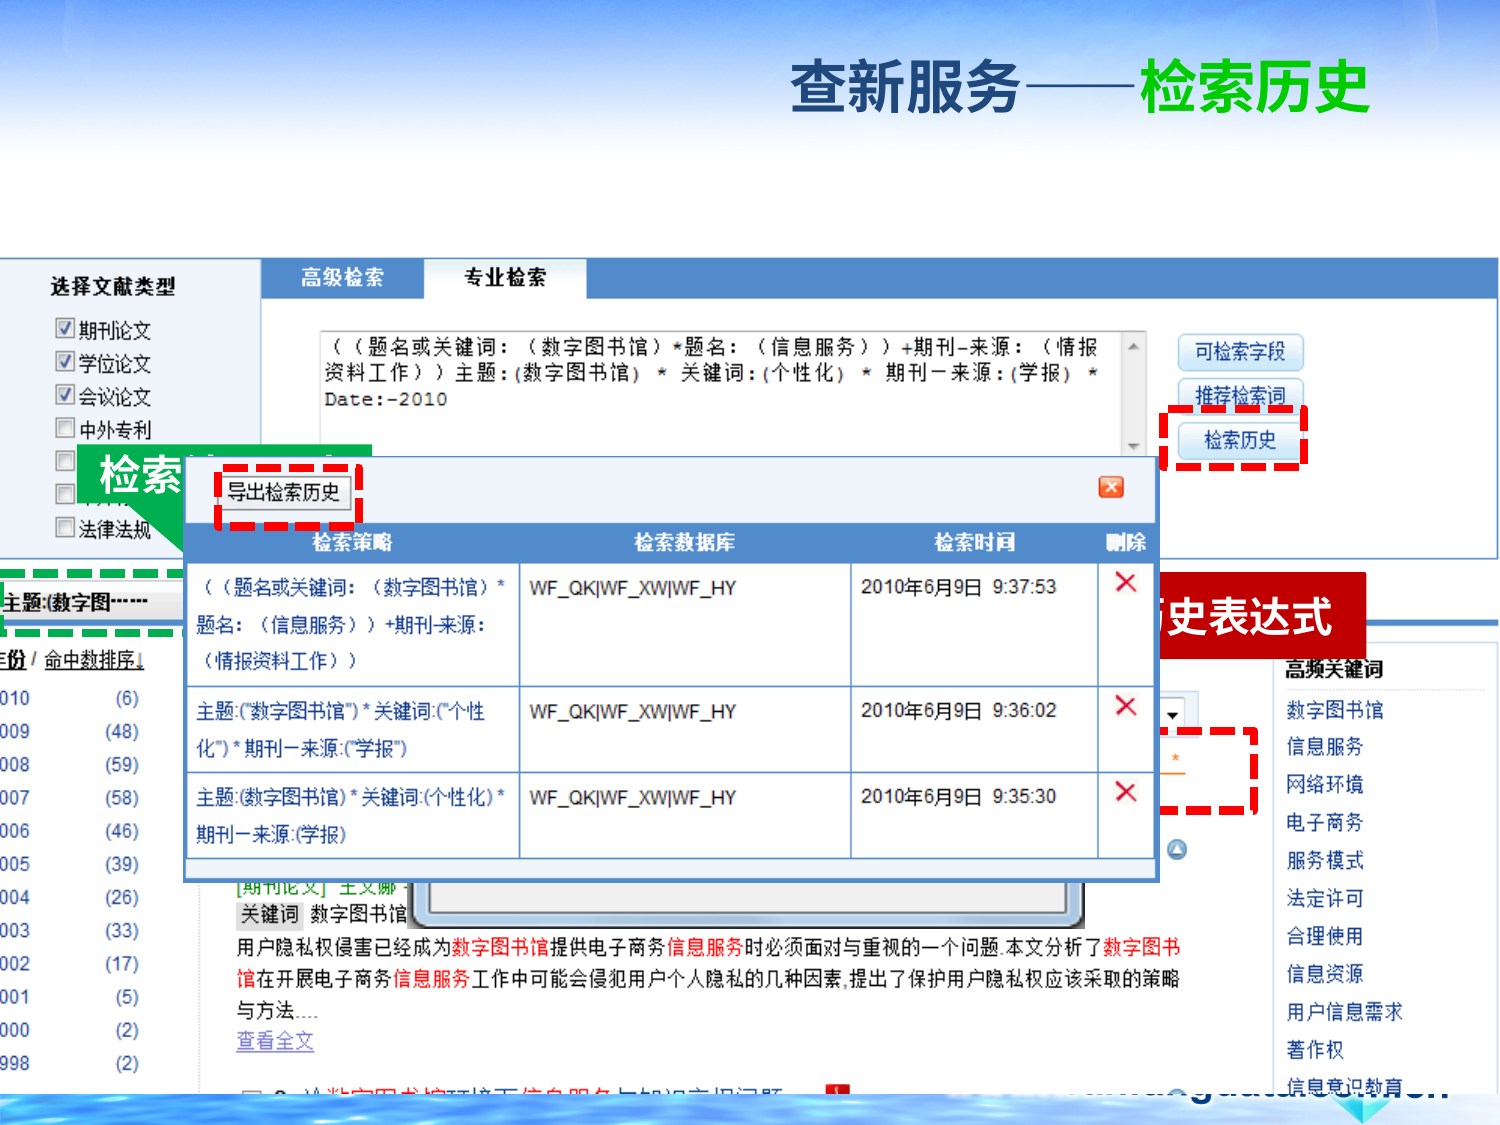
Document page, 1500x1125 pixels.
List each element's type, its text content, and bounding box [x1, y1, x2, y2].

picture [0, 0, 1500, 1125]
text_box 查新服务——检索历史 [761, 42, 1400, 128]
